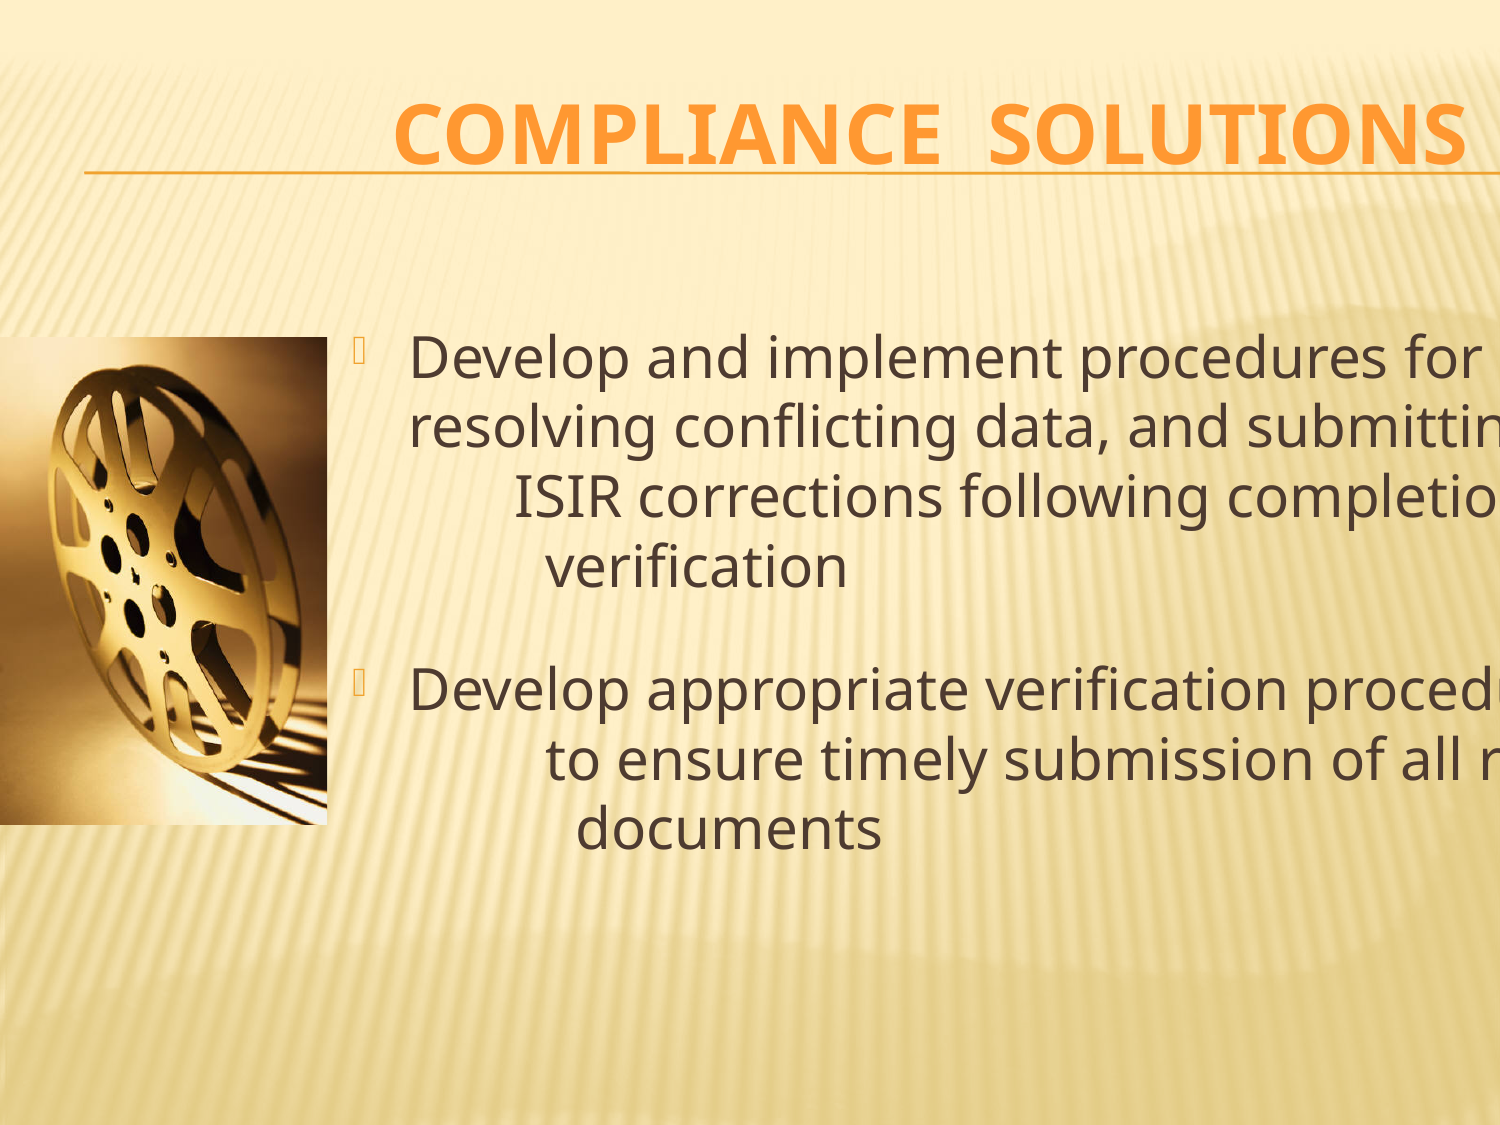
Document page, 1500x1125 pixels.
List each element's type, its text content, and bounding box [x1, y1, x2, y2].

picture [0, 337, 328, 826]
title Compliance Solutions [0, 62, 1500, 200]
list Develop and implement procedures for resolving conflicting data, and submitting ISIR corrections following completion of verification Develop appropriate verification procedures to ensure timely submission of all required documents [337, 312, 1500, 1125]
